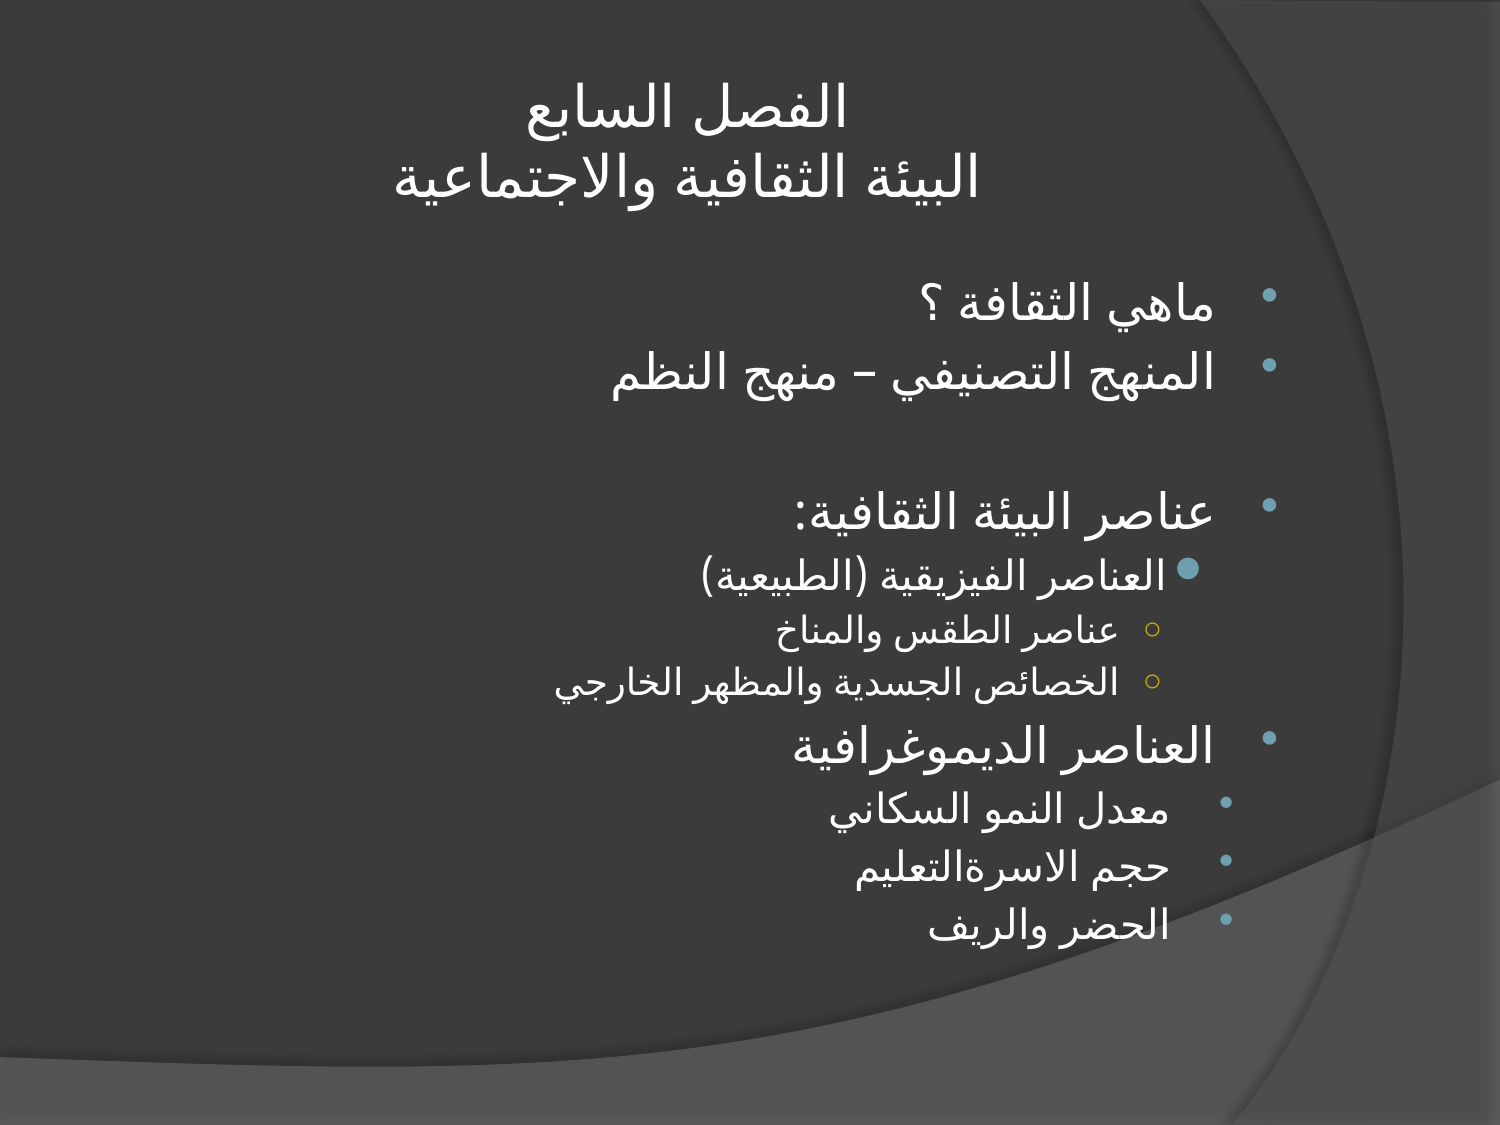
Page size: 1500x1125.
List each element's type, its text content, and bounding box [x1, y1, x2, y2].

title الفصل السابع البيئة الثقافية والاجتماعية [75, 45, 1300, 233]
list ماهي الثقافة ؟ المنهج التصنيفي – منهج النظم عناصر البيئة الثقافية: العناصر الفيزيقية (الطبيعية) عناصر الطقس والمناخ الخصائص الجسدية والمظهر الخارجي العناصر الديموغرافية معدل النمو السكاني حجم الاسرةالتعليم الحضر والريف [75, 262, 1300, 1005]
